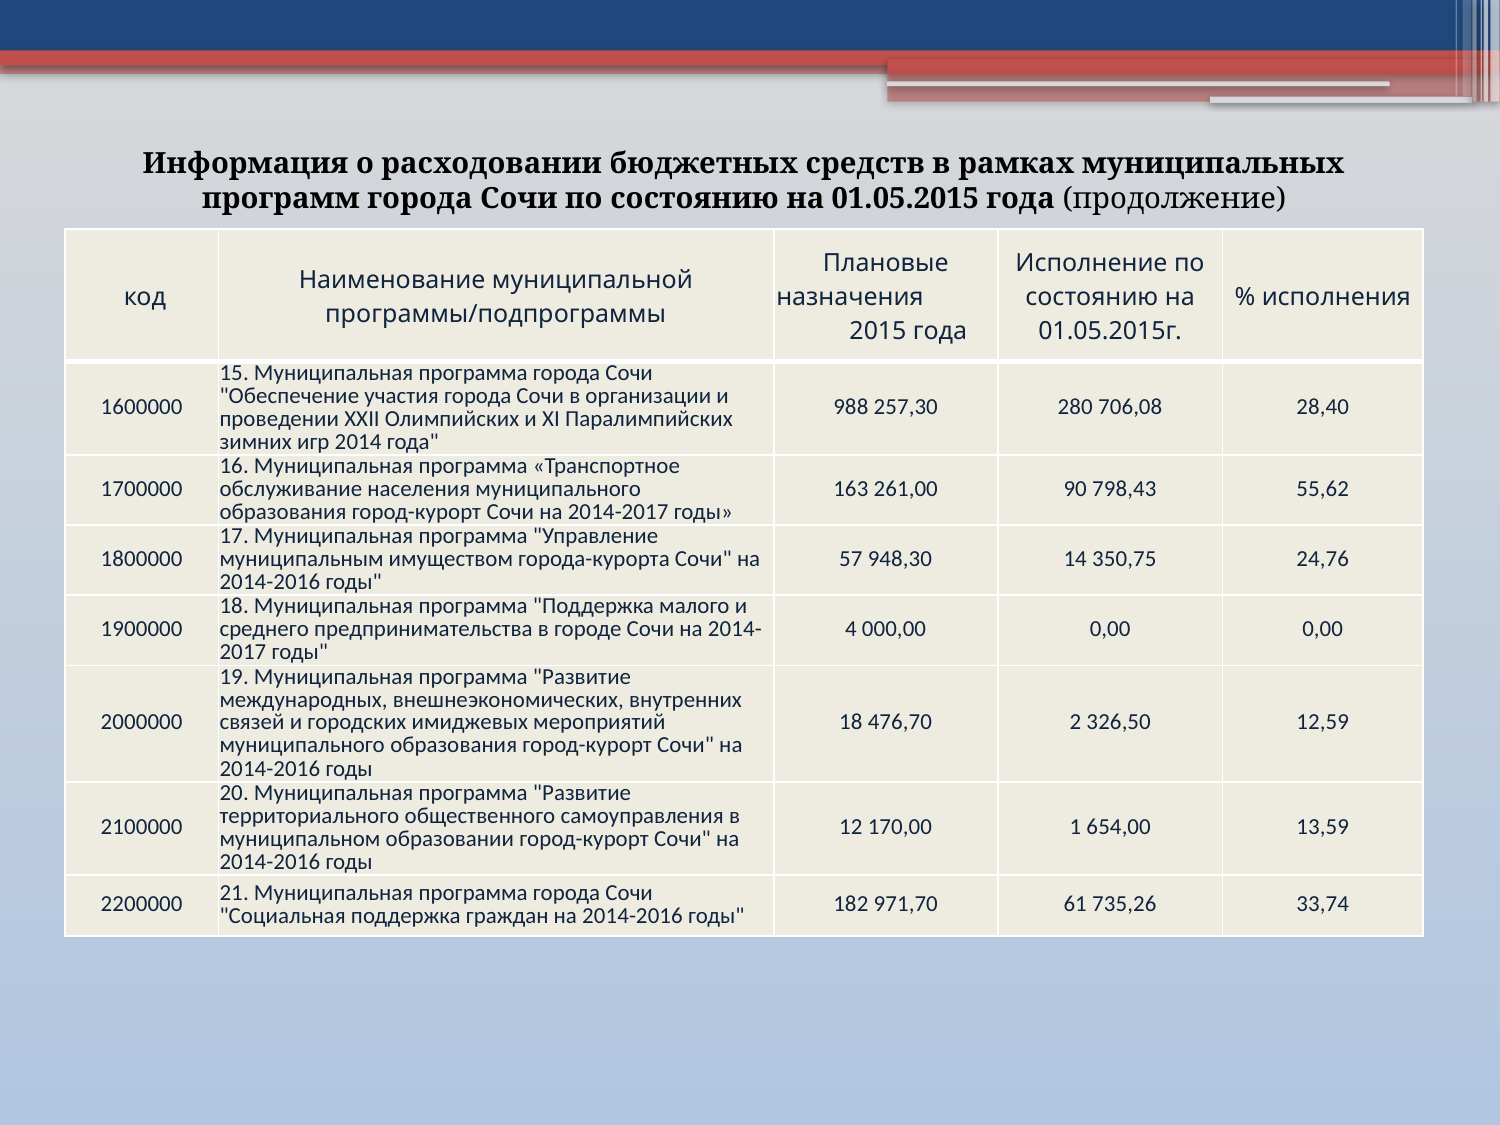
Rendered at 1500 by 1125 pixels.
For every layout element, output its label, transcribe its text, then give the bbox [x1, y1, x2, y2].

table_cell 24,76 [1223, 526, 1422, 594]
table_cell 14 350,75 [999, 526, 1222, 594]
table_cell 4 000,00 [775, 596, 997, 665]
table_cell 16. Муниципальная программа «Транспортное обслуживание населения муниципального образования город-курорт Сочи на 2014-2017 годы» [219, 456, 773, 524]
table_cell 2200000 [66, 876, 218, 935]
table_cell 57 948,30 [775, 526, 997, 594]
table_cell 2100000 [66, 783, 218, 874]
text_box Информация о расходовании бюджетных средств в рамках муниципальных программ города Сочи по состоянию на 01.05.2015 года (продолжение) [76, 137, 1412, 222]
table_cell 19. Муниципальная программа "Развитие международных, внешнеэкономических, внутренних связей и городских имиджевых мероприятий муниципального образования город-курорт Сочи" на 2014-2016 годы [219, 666, 773, 781]
table_cell 18 476,70 [775, 666, 997, 781]
table_cell 12,59 [1223, 666, 1422, 781]
table_cell 33,74 [1223, 876, 1422, 935]
table_cell 182 971,70 [775, 876, 997, 935]
table_cell 28,40 [1223, 364, 1422, 454]
table_cell 280 706,08 [999, 364, 1222, 454]
table_cell 61 735,26 [999, 876, 1222, 935]
table_header Плановые назначения 2015 года [775, 230, 997, 359]
table_cell 1900000 [66, 596, 218, 665]
table_cell 90 798,43 [999, 456, 1222, 524]
table_header Наименование муниципальной программы/подпрограммы [219, 230, 773, 359]
table_cell 55,62 [1223, 456, 1422, 524]
table_header Исполнение по состоянию на 01.05.2015г. [999, 230, 1222, 359]
table_header код [66, 230, 218, 359]
table_cell 2000000 [66, 666, 218, 781]
table_cell 1 654,00 [999, 783, 1222, 874]
table_cell 988 257,30 [775, 364, 997, 454]
table_cell 163 261,00 [775, 456, 997, 524]
table_cell 21. Муниципальная программа города Сочи "Социальная поддержка граждан на 2014-2016 годы" [219, 876, 773, 935]
table_cell 1800000 [66, 526, 218, 594]
table_cell 1700000 [66, 456, 218, 524]
table_header % исполнения [1223, 230, 1422, 359]
table_cell 0,00 [1223, 596, 1422, 665]
table_cell 0,00 [999, 596, 1222, 665]
table_cell 18. Муниципальная программа "Поддержка малого и среднего предпринимательства в городе Сочи на 2014-2017 годы" [219, 596, 773, 665]
table_cell 2 326,50 [999, 666, 1222, 781]
table_cell 20. Муниципальная программа "Развитие территориального общественного самоуправления в муниципальном образовании город-курорт Сочи" на 2014-2016 годы [219, 783, 773, 874]
table_cell 17. Муниципальная программа "Управление муниципальным имуществом города-курорта Сочи" на 2014-2016 годы" [219, 526, 773, 594]
table_cell 1600000 [66, 364, 218, 454]
table_cell 13,59 [1223, 783, 1422, 874]
table_cell 12 170,00 [775, 783, 997, 874]
table_cell 15. Муниципальная программа города Сочи "Обеспечение участия города Сочи в организации и проведении XXII Олимпийских и XI Паралимпийских зимних игр 2014 года" [219, 364, 773, 454]
